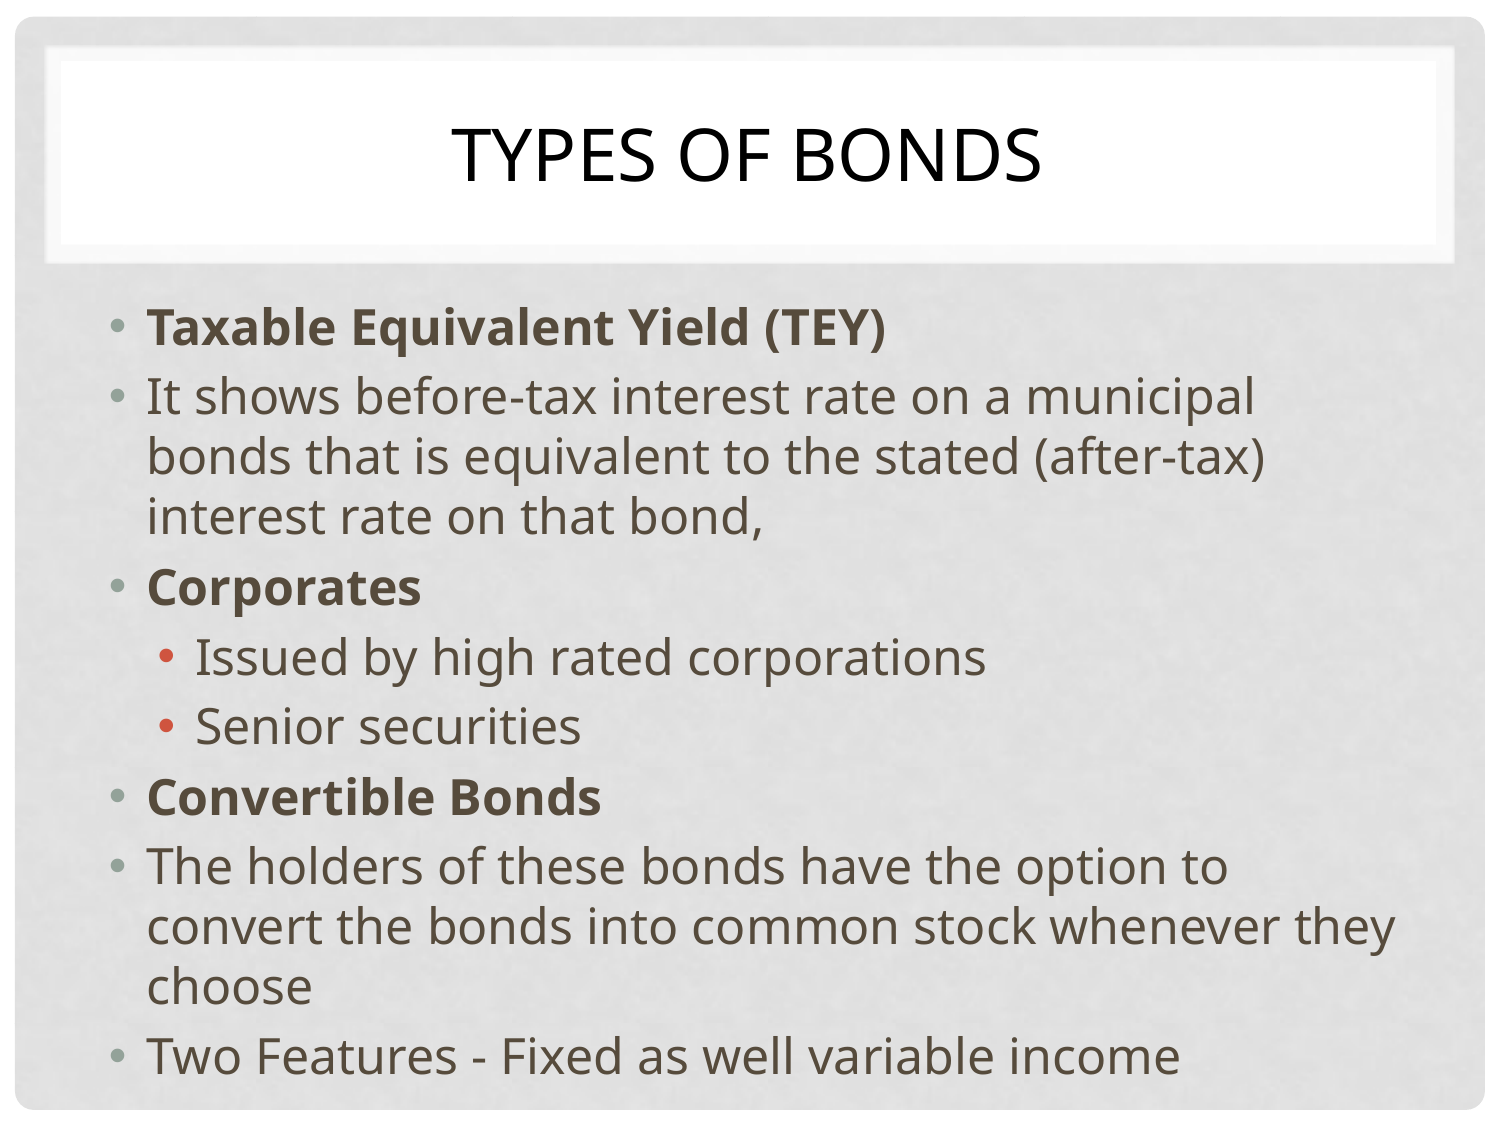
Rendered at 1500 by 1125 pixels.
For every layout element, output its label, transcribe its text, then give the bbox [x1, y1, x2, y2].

title TYPES OF BONDS [69, 66, 1425, 238]
list Taxable Equivalent Yield (TEY) It shows before-tax interest rate on a municipal bonds that is equivalent to the stated (after-tax) interest rate on that bond, Corporates Issued by high rated corporations Senior securities Convertible Bonds The holders of these bonds have the option to convert the bonds into common stock whenever they choose Two Features - Fixed as well variable income [75, 287, 1425, 1005]
